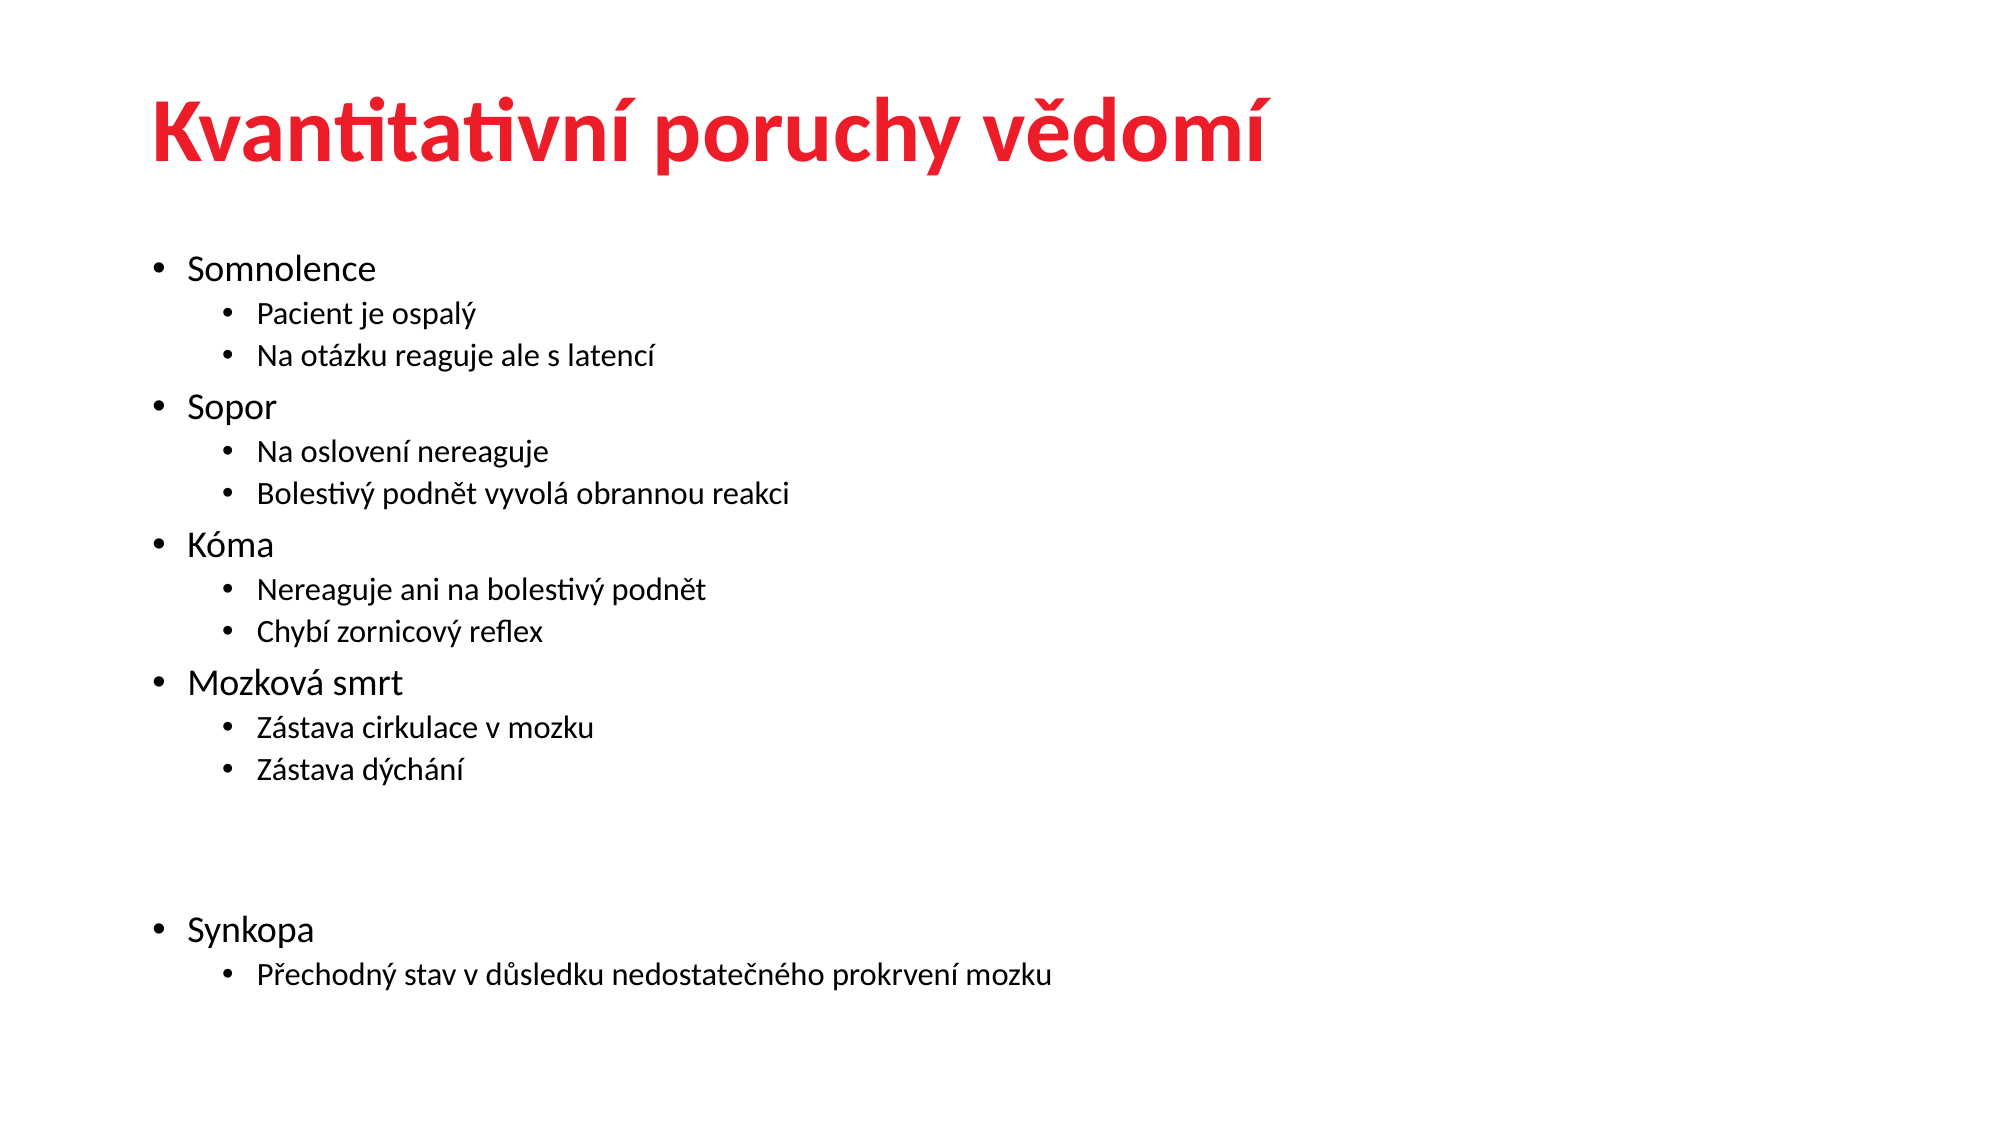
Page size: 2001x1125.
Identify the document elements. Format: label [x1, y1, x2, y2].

list [137, 241, 1863, 1003]
title [137, 55, 1863, 208]
